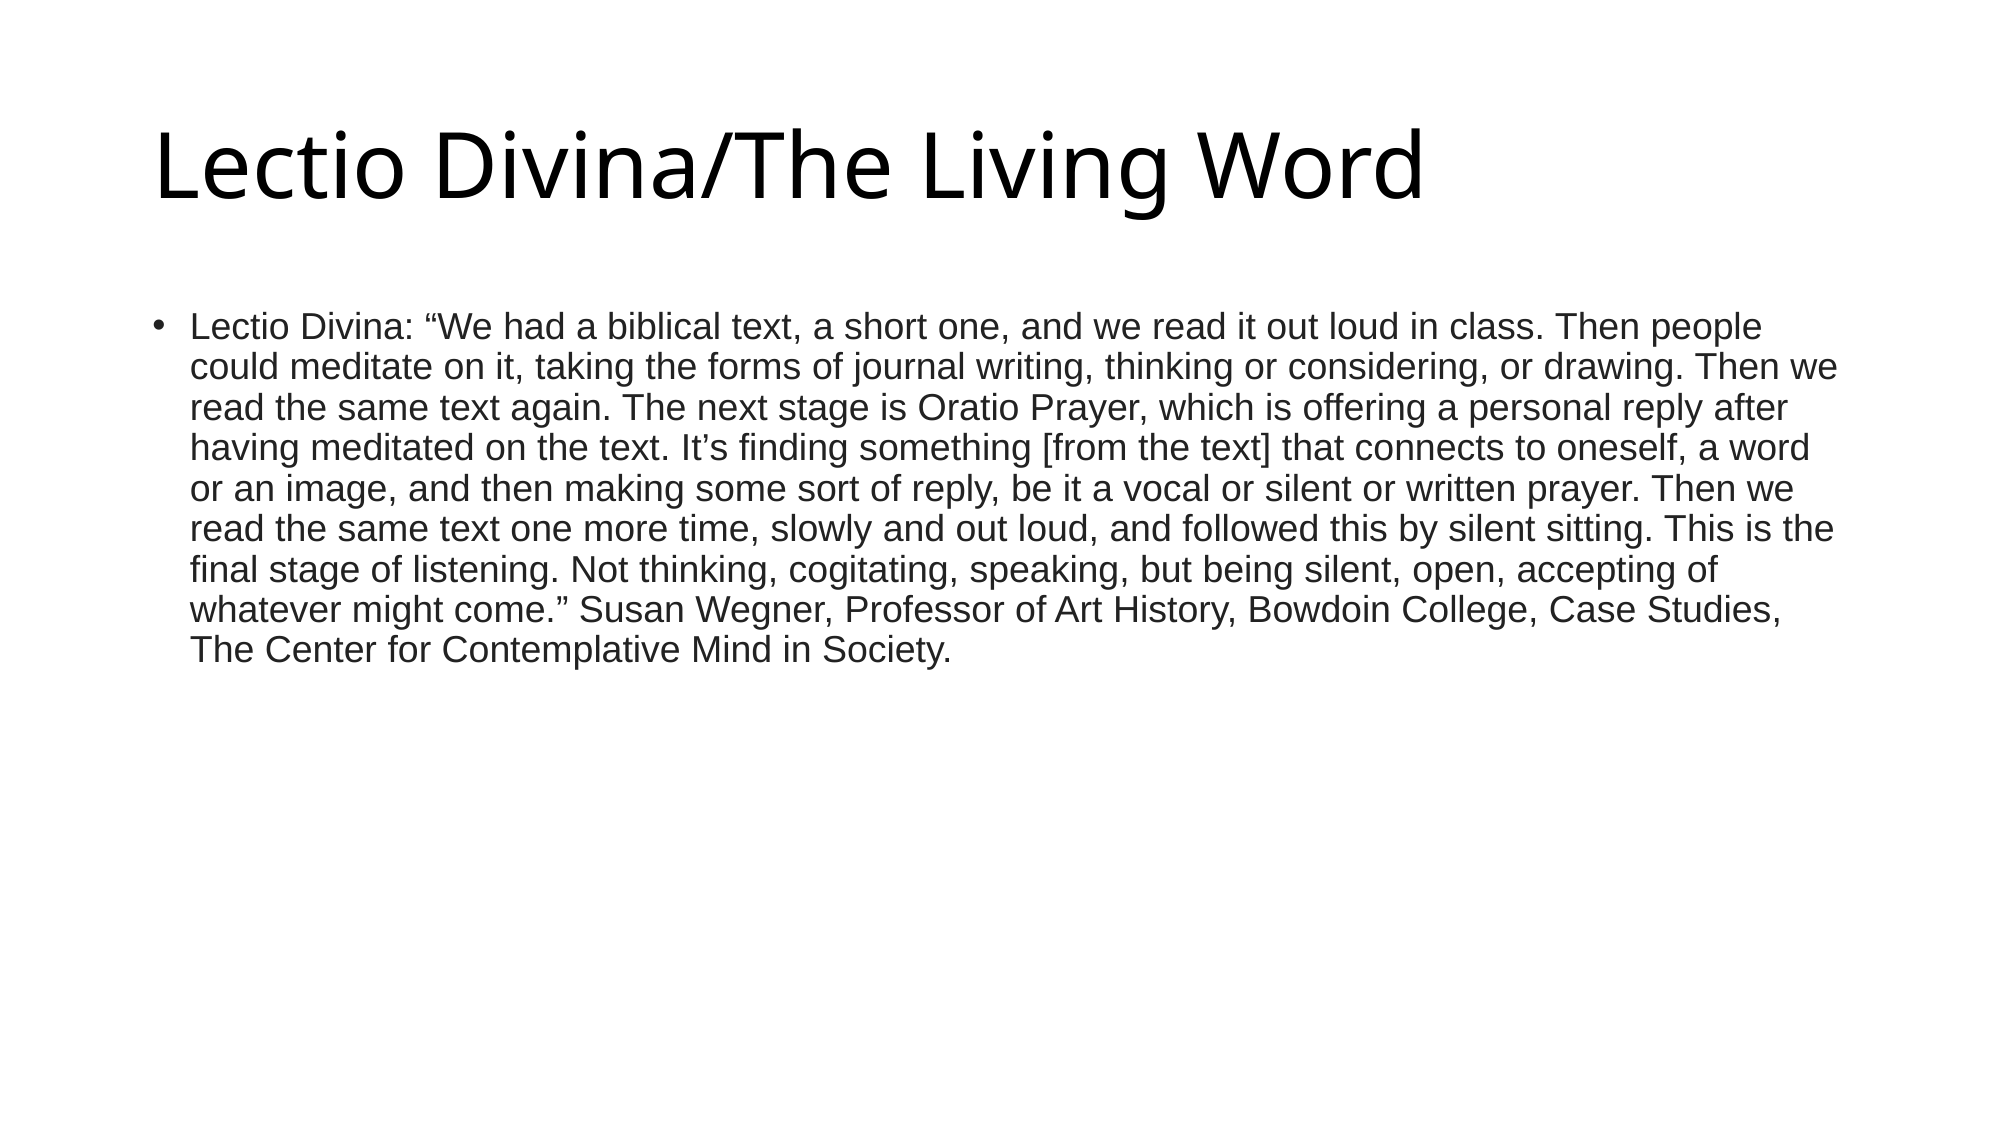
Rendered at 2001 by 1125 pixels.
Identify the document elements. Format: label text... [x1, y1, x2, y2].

title Lectio Divina/The Living Word [137, 59, 1863, 278]
list Lectio Divina: “We had a biblical text, a short one, and we read it out loud in class. Then people could meditate on it, taking the forms of journal writing, thinking or considering, or drawing. Then we read the same text again. The next stage is Oratio Prayer, which is offering a personal reply after having meditated on the text. It’s finding something [from the text] that connects to oneself, a word or an image, and then making some sort of reply, be it a vocal or silent or written prayer. Then we read the same text one more time, slowly and out loud, and followed this by silent sitting. This is the final stage of listening. Not thinking, cogitating, speaking, but being silent, open, accepting of whatever might come.” Susan Wegner, Professor of Art History, Bowdoin College, Case Studies, The Center for Contemplative Mind in Society. [137, 299, 1863, 1014]
